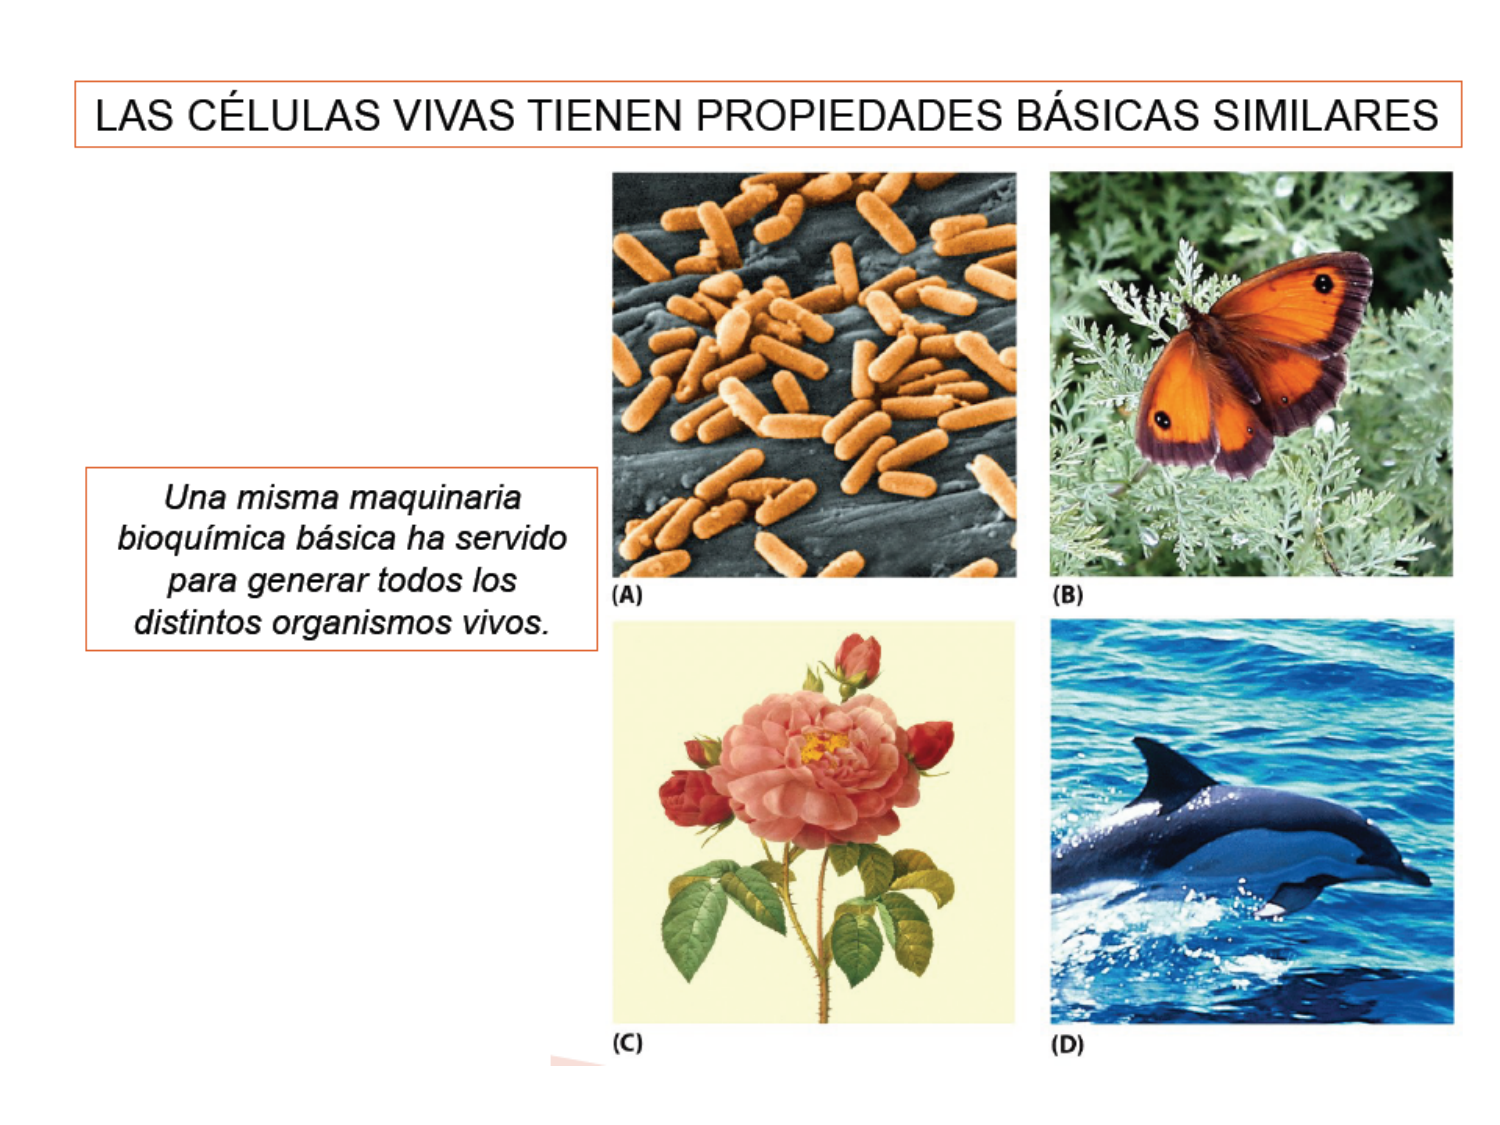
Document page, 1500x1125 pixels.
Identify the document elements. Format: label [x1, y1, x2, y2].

text_box [19, 59, 1480, 1102]
